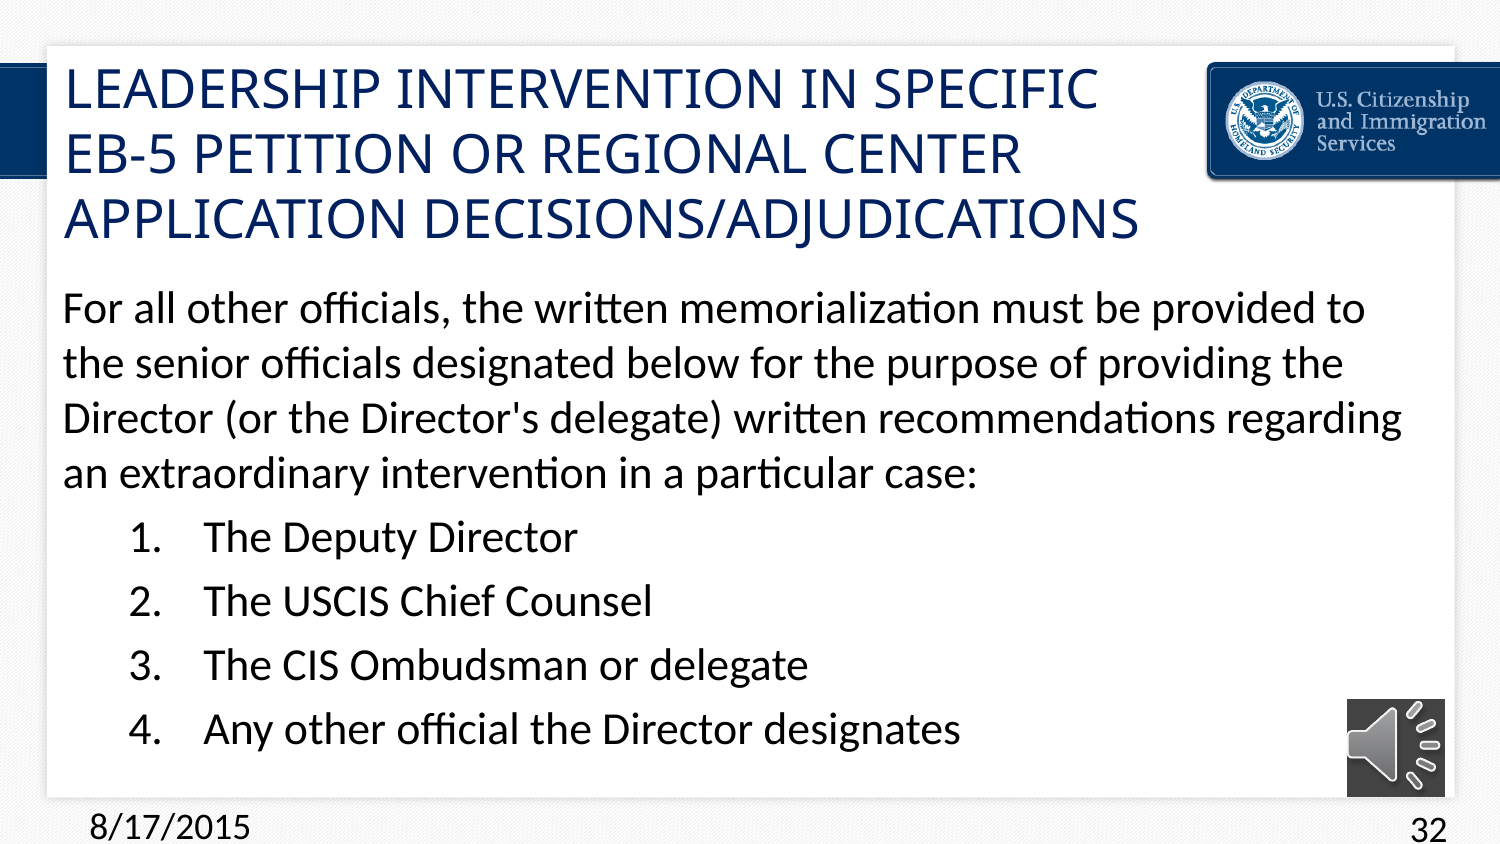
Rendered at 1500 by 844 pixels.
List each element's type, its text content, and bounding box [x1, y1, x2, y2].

text_box For all other officials, the written memorialization must be provided to the senior officials designated below for the purpose of providing the Director (or the Director's delegate) written recommendations regarding an extraordinary intervention in a particular case: The Deputy Director The USCIS Chief Counsel The CIS Ombudsman or delegate Any other official the Director designates [48, 270, 1451, 794]
text_box 8/17/2015 [74, 794, 495, 844]
slide_number 32 [1149, 798, 1463, 843]
picture [0, 0, 1500, 844]
title LEADERSHIP INTERVENTION IN SPECIFIC EB-5 PETITION OR REGIONAL CENTER APPLICATION DECISIONS/ADJUDICATIONS [49, 46, 1208, 258]
